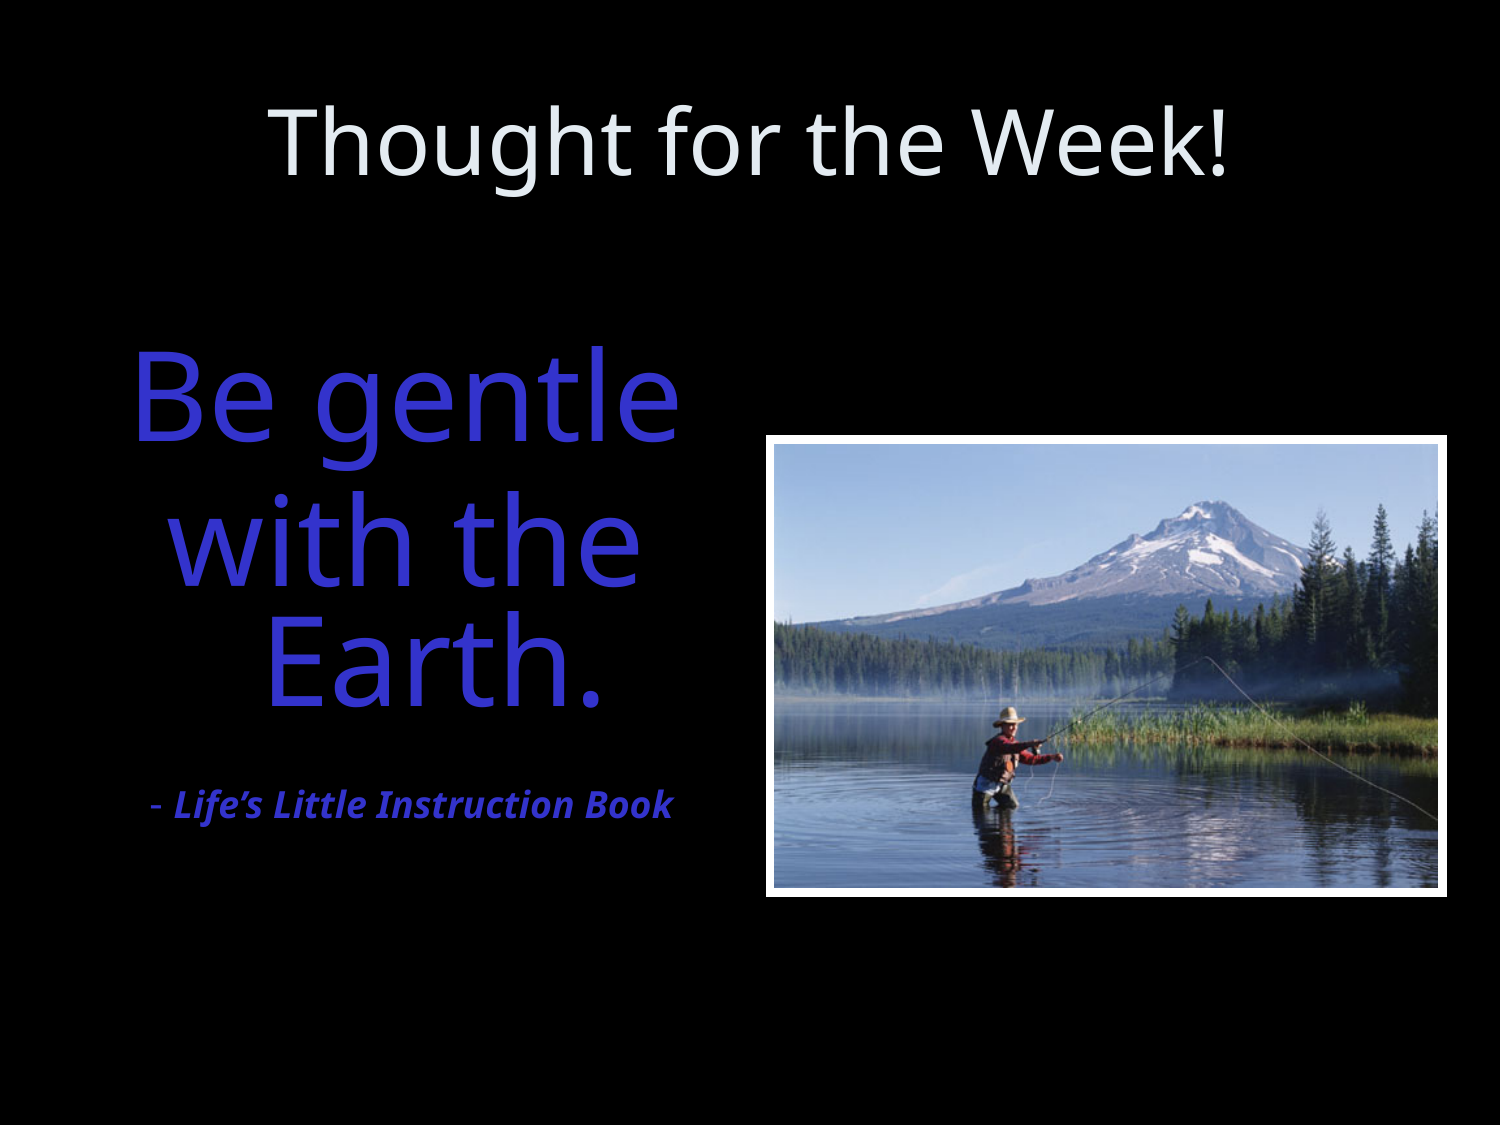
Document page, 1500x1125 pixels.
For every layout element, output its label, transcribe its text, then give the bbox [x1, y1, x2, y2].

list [774, 444, 1438, 888]
title Thought for the Week! [75, 45, 1425, 233]
list Be gentle with the Earth. - Life’s Little Instruction Book [75, 262, 738, 1005]
